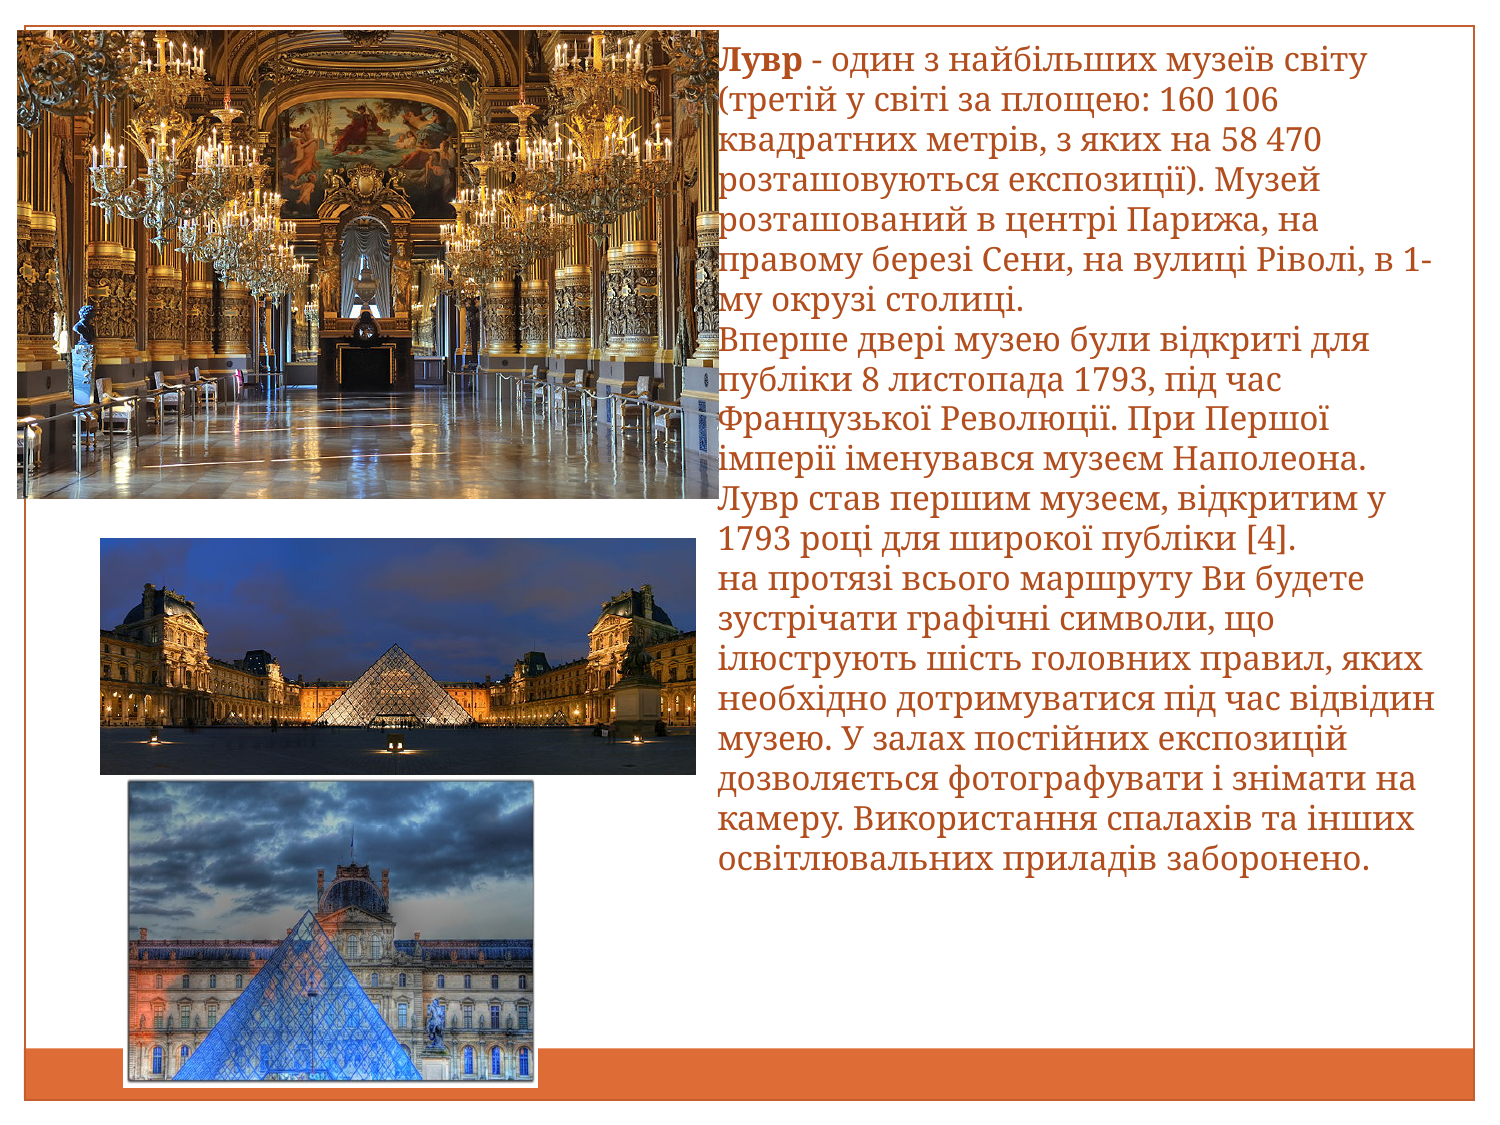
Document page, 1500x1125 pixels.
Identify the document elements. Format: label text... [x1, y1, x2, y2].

picture [17, 30, 719, 500]
text_box Лувр - один з найбільших музеїв світу (третій у світі за площею: 160 106 квадратних метрів, з яких на 58 470 розташовуються експозиції). Музей розташований в центрі Парижа, на правому березі Сени, на вулиці Ріволі, в 1-му окрузі столиці. Вперше двері музею були відкриті для публіки 8 листопада 1793, під час Французької Революції. При Першої імперії іменувався музеєм Наполеона. Лувр став першим музеєм, відкритим у 1793 році для широкої публіки [4]. на протязі всього маршруту Ви будете зустрічати графічні символи, що ілюструють шість головних правил, яких необхідно дотримуватися під час відвідин музею. У залах постійних експозицій дозволяється фотографувати і знімати на камеру. Використання спалахів та інших освітлювальних приладів заборонено. [702, 30, 1453, 884]
picture [100, 538, 696, 1088]
